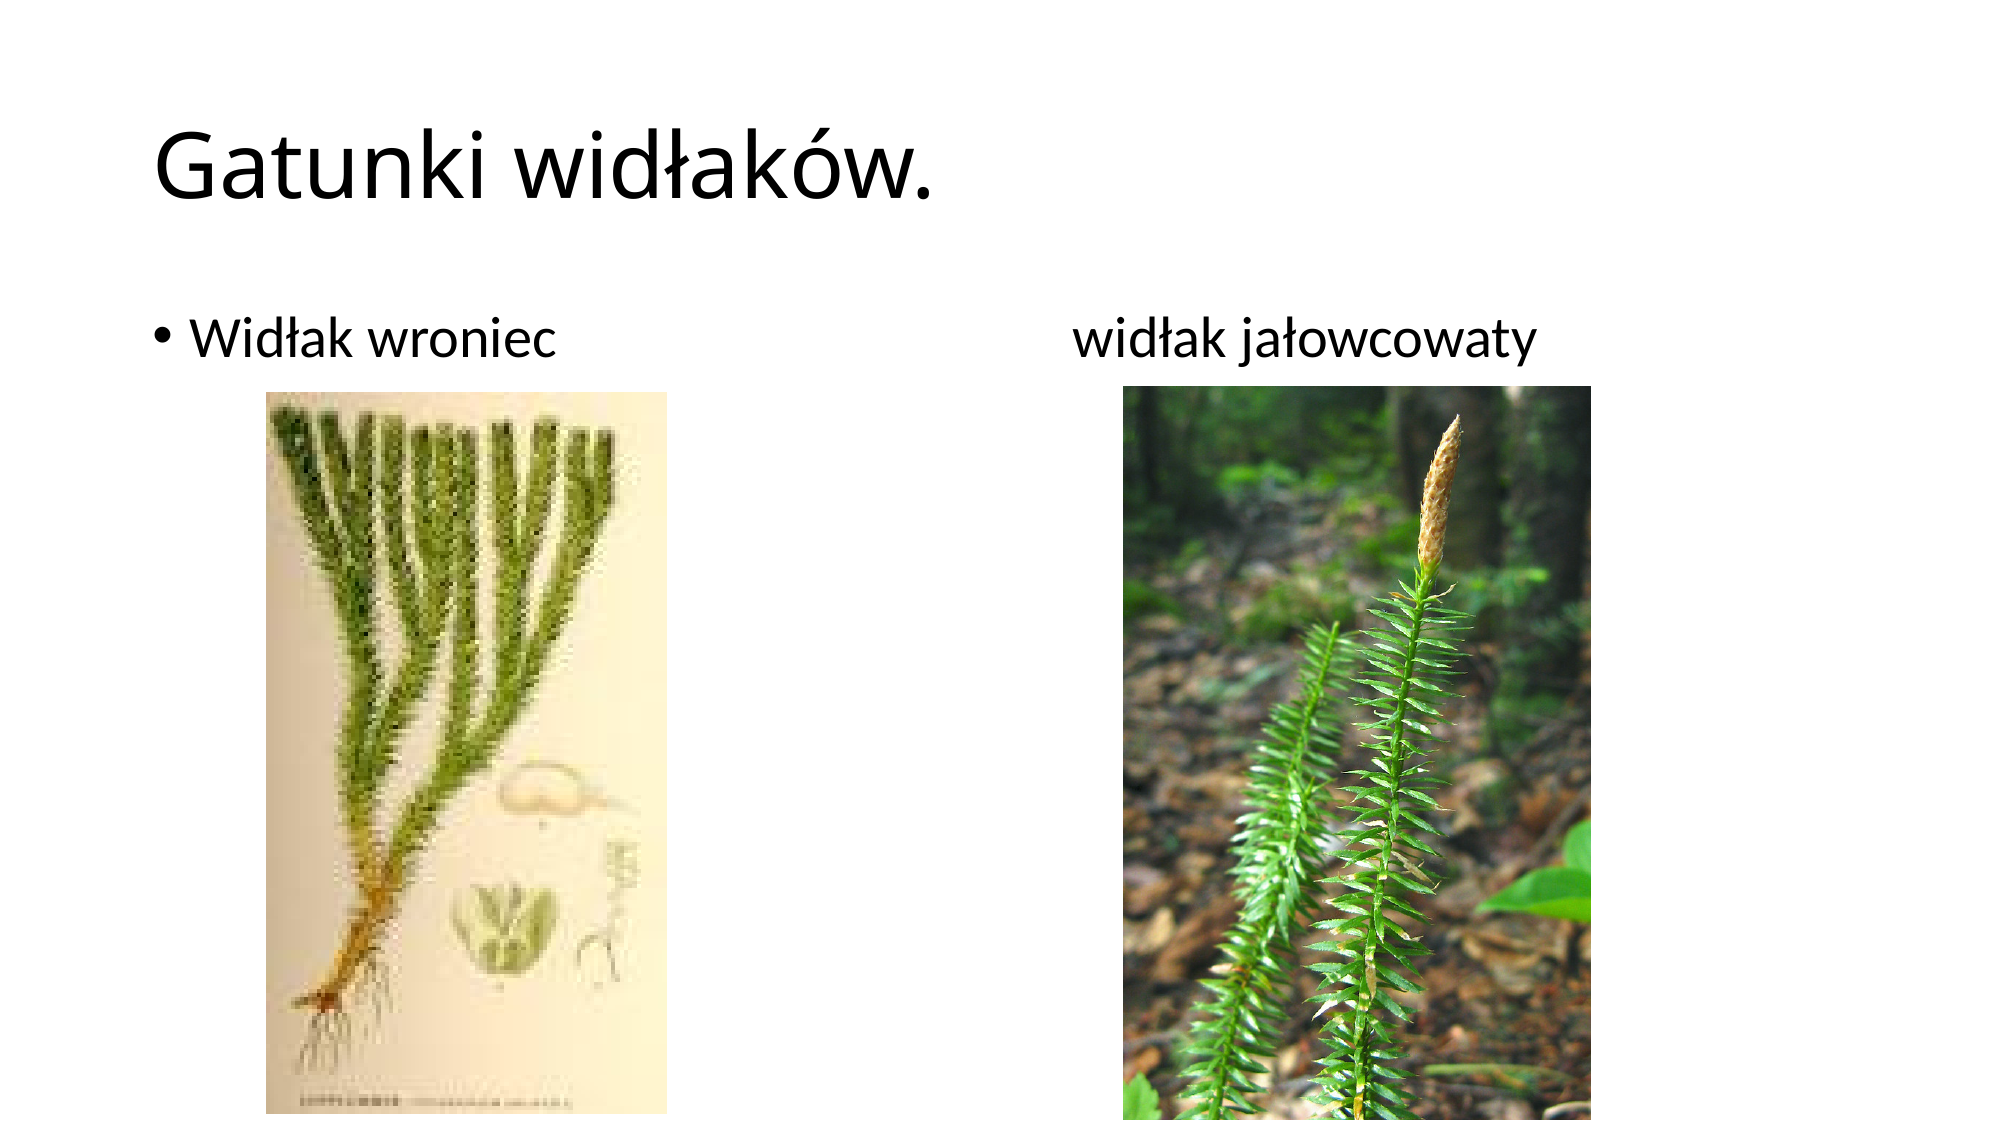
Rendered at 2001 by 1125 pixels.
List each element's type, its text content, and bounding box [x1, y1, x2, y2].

list Widłak wroniec widłak jałowcowaty [137, 299, 1863, 1014]
title Gatunki widłaków. [137, 59, 1863, 278]
picture [266, 392, 667, 1114]
picture [1122, 386, 1591, 1120]
